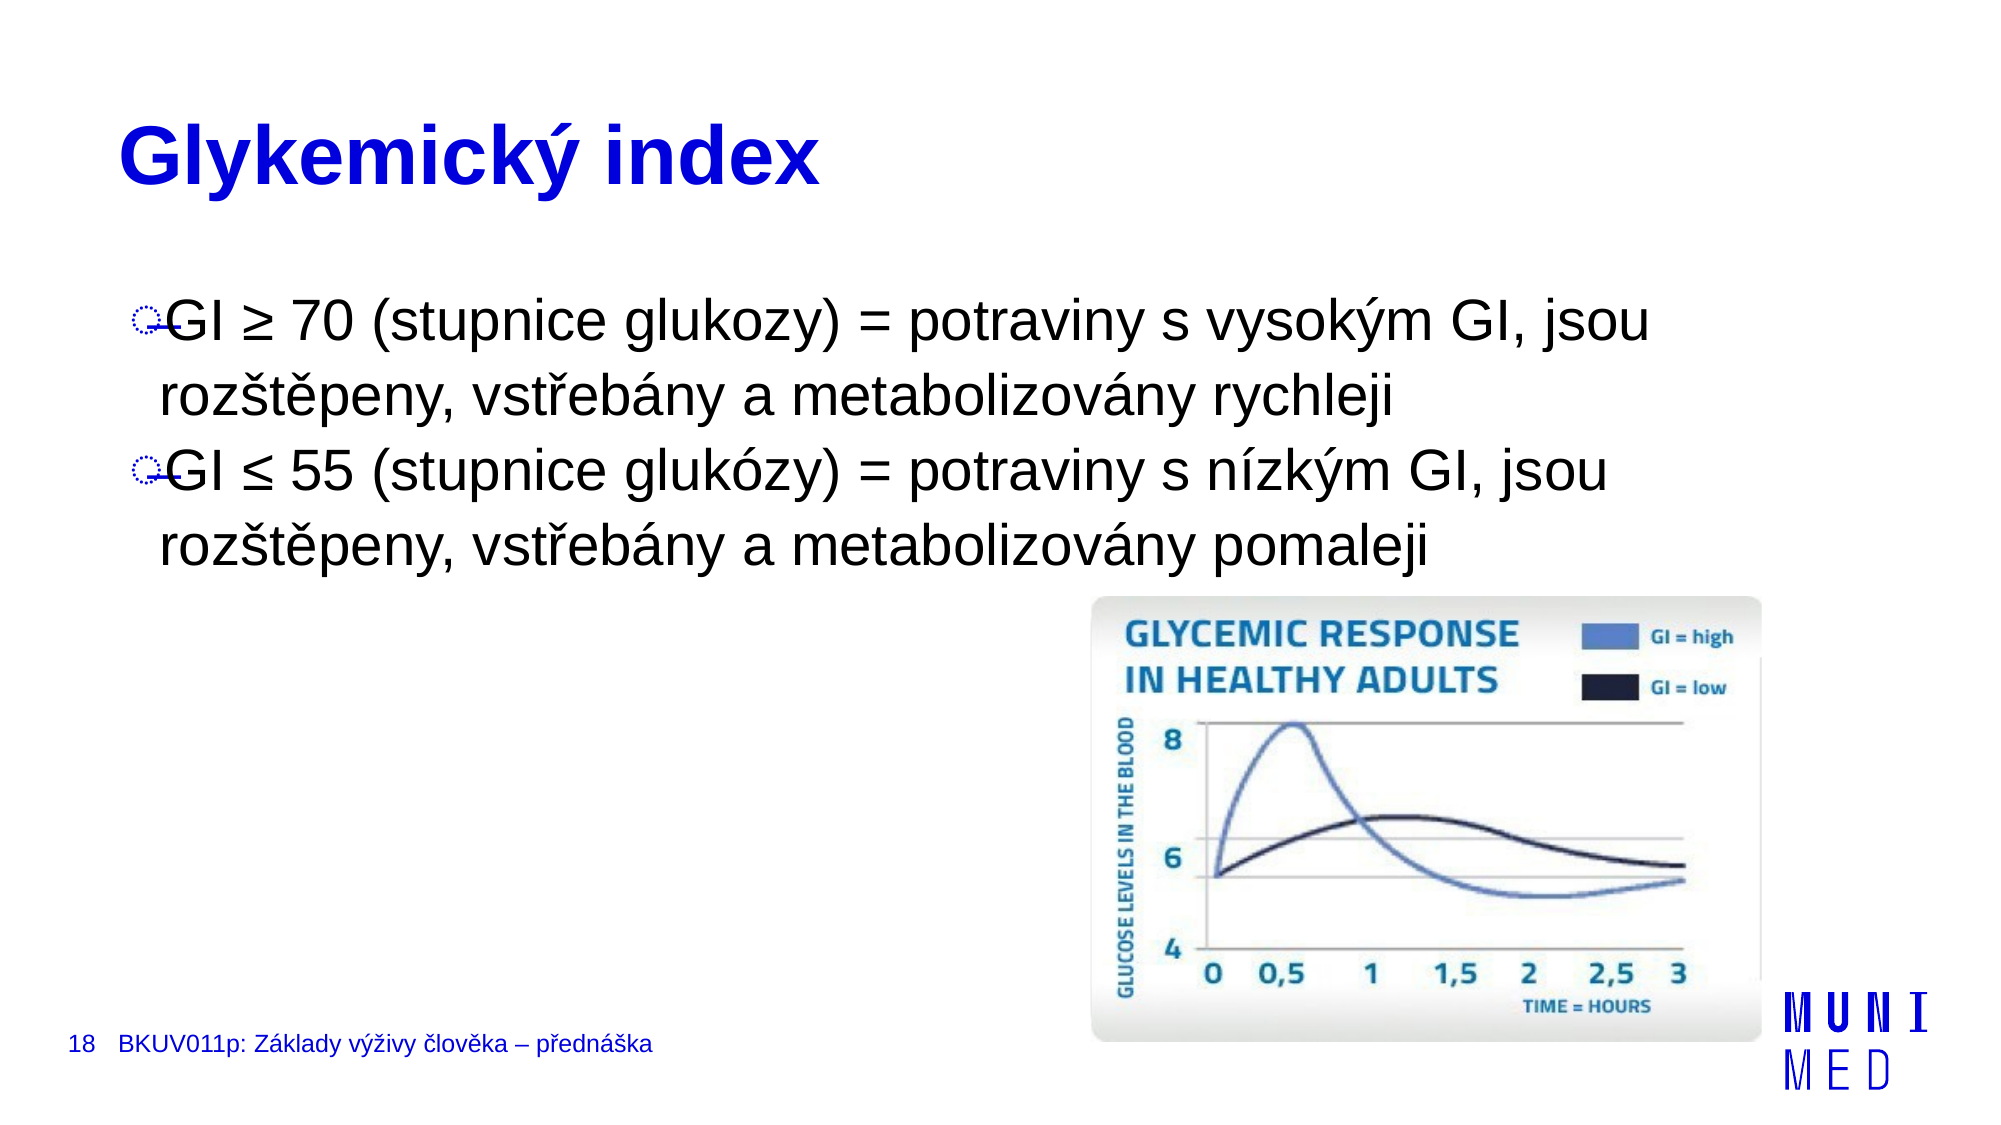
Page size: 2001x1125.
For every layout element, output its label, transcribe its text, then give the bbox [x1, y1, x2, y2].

text_box [1090, 596, 1762, 1043]
footer BKUV011p: Základy výživy člověka – přednáška [118, 1021, 1418, 1063]
title Glykemický index [118, 118, 1883, 193]
list GI ≥ 70 (stupnice glukozy) = potraviny s vysokým GI, jsou rozštěpeny, vstřebány a metabolizovány rychleji GI ≤ 55 (stupnice glukózy) = potraviny s nízkým GI, jsou rozštěpeny, vstřebány a metabolizovány pomaleji [118, 277, 1883, 957]
slide_number 18 [67, 1021, 110, 1063]
